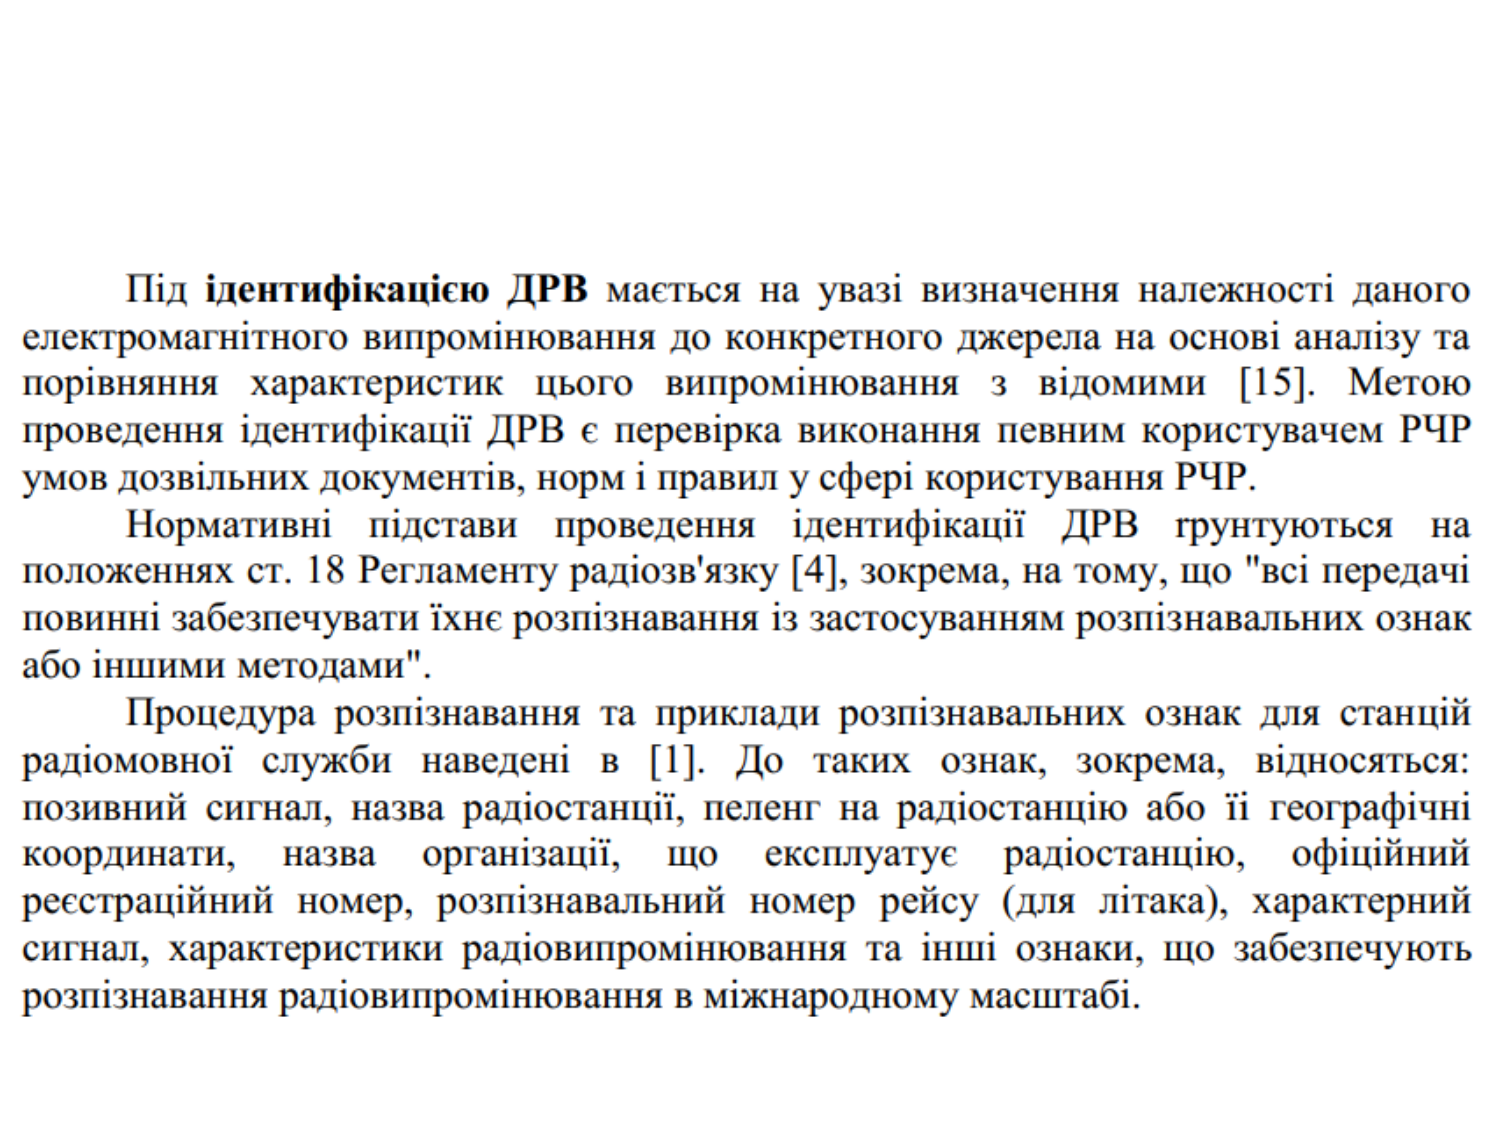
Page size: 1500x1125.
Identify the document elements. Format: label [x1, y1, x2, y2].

picture [3, 266, 1488, 1024]
